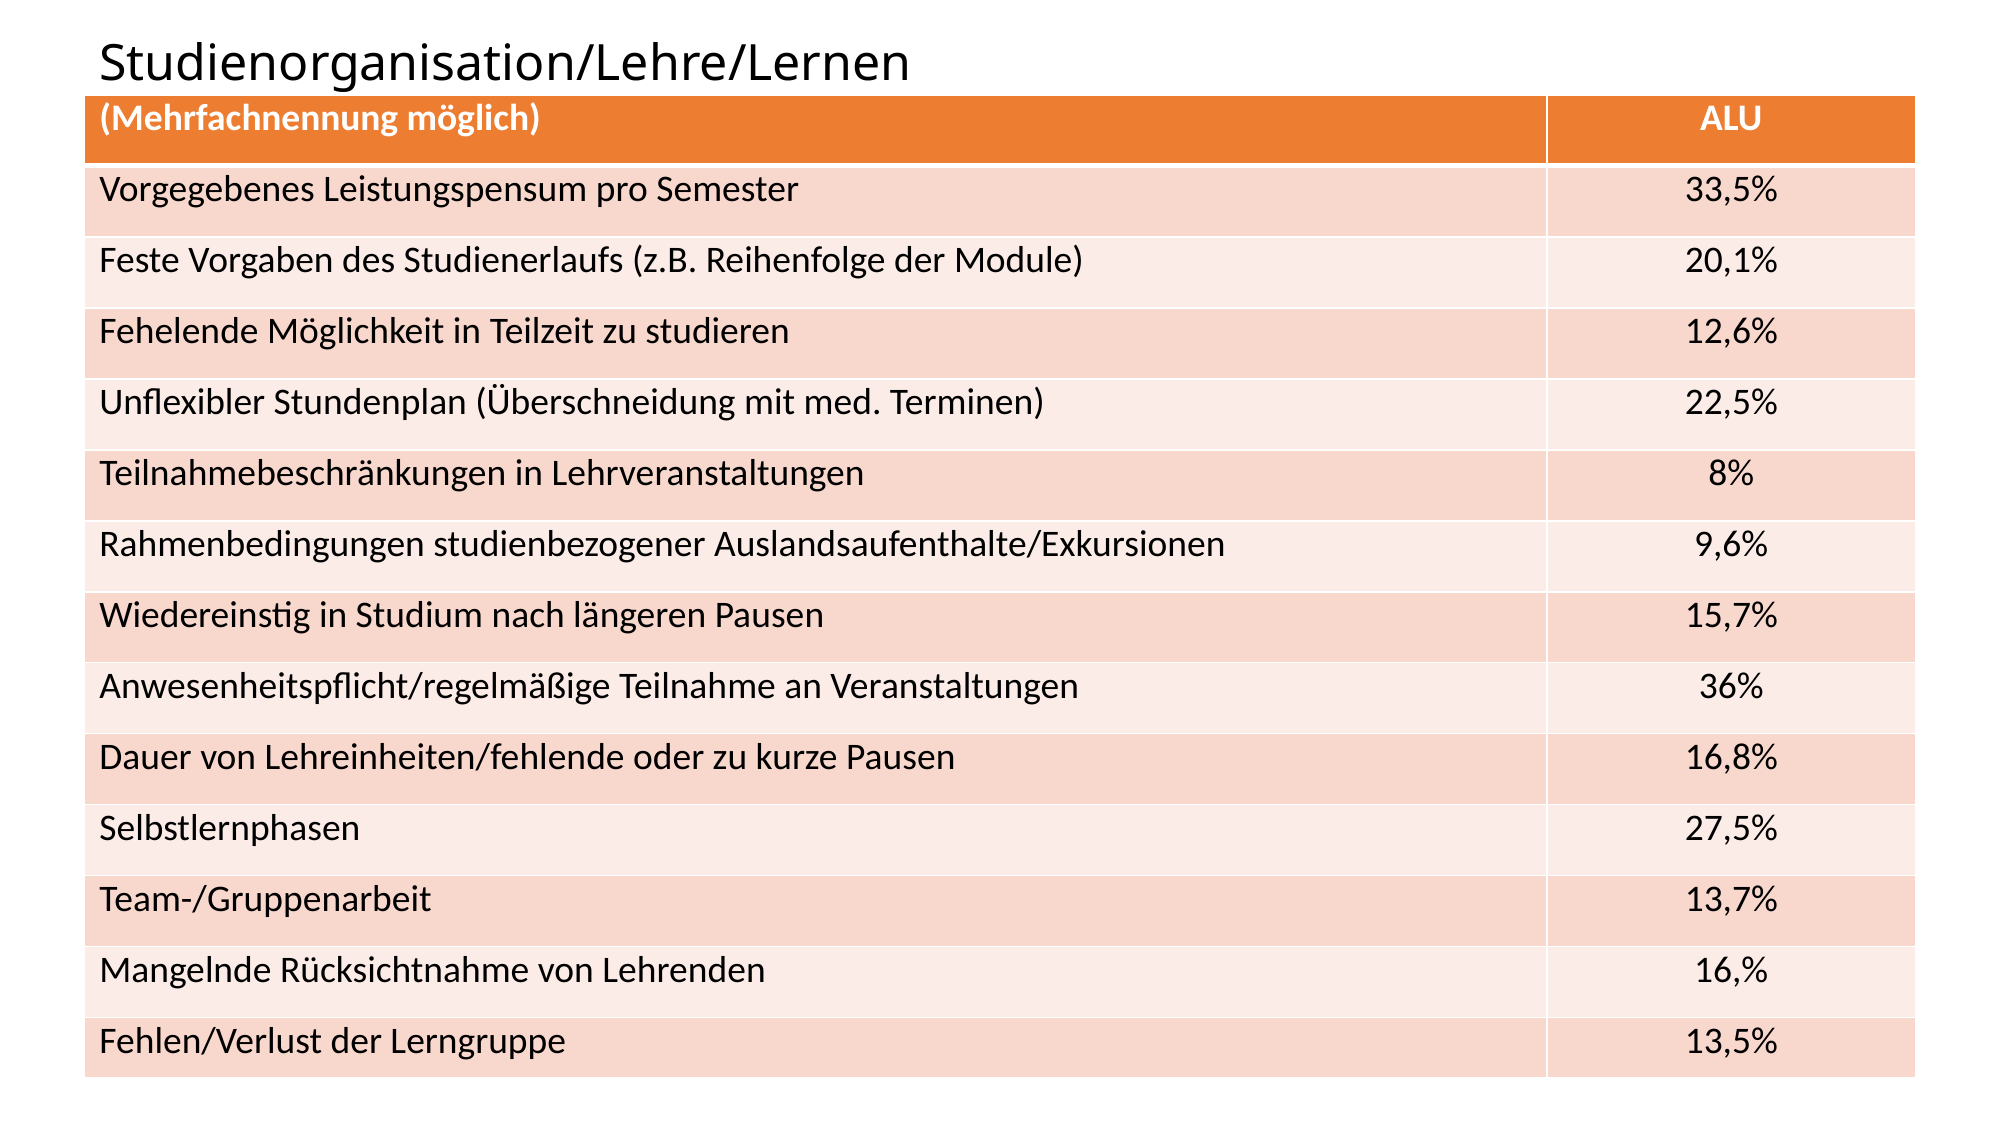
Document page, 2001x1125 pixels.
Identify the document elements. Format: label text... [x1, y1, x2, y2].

table_cell Fehlen/Verlust der Lerngruppe [85, 1018, 1546, 1077]
table_cell 13,7% [1548, 876, 1915, 946]
table_cell Mangelnde Rücksichtnahme von Lehrenden [85, 947, 1546, 1017]
table_cell Anwesenheitspflicht/regelmäßige Teilnahme an Veranstaltungen [85, 663, 1546, 733]
table_cell Vorgegebenes Leistungspensum pro Semester [85, 168, 1546, 236]
table_header ALU [1548, 96, 1915, 163]
table_cell Teilnahmebeschränkungen in Lehrveranstaltungen [85, 451, 1546, 520]
table_cell 33,5% [1548, 168, 1915, 236]
table_cell Rahmenbedingungen studienbezogener Auslandsaufenthalte/Exkursionen [85, 522, 1546, 591]
table_cell 9,6% [1548, 522, 1915, 591]
table_cell Unflexibler Stundenplan (Überschneidung mit med. Terminen) [85, 380, 1546, 449]
table_cell 13,5% [1548, 1018, 1915, 1077]
table_cell 36% [1548, 663, 1915, 733]
table_cell 8% [1548, 451, 1915, 520]
table_cell Wiedereinstig in Studium nach längeren Pausen [85, 593, 1546, 662]
table_cell Feste Vorgaben des Studienerlaufs (z.B. Reihenfolge der Module) [85, 238, 1546, 307]
table_cell Dauer von Lehreinheiten/fehlende oder zu kurze Pausen [85, 734, 1546, 804]
table_cell Selbstlernphasen [85, 805, 1546, 875]
table_cell 22,5% [1548, 380, 1915, 449]
table_cell 16,8% [1548, 734, 1915, 804]
table_cell Fehelende Möglichkeit in Teilzeit zu studieren [85, 309, 1546, 378]
table_cell Team-/Gruppenarbeit [85, 876, 1546, 946]
table_cell 27,5% [1548, 805, 1915, 875]
table_cell 16,% [1548, 947, 1915, 1017]
table_header (Mehrfachnennung möglich) [85, 96, 1546, 163]
title Studienorganisation/Lehre/Lernen [84, 0, 1815, 94]
table_cell 15,7% [1548, 593, 1915, 662]
table_cell 20,1% [1548, 238, 1915, 307]
table_cell 12,6% [1548, 309, 1915, 378]
